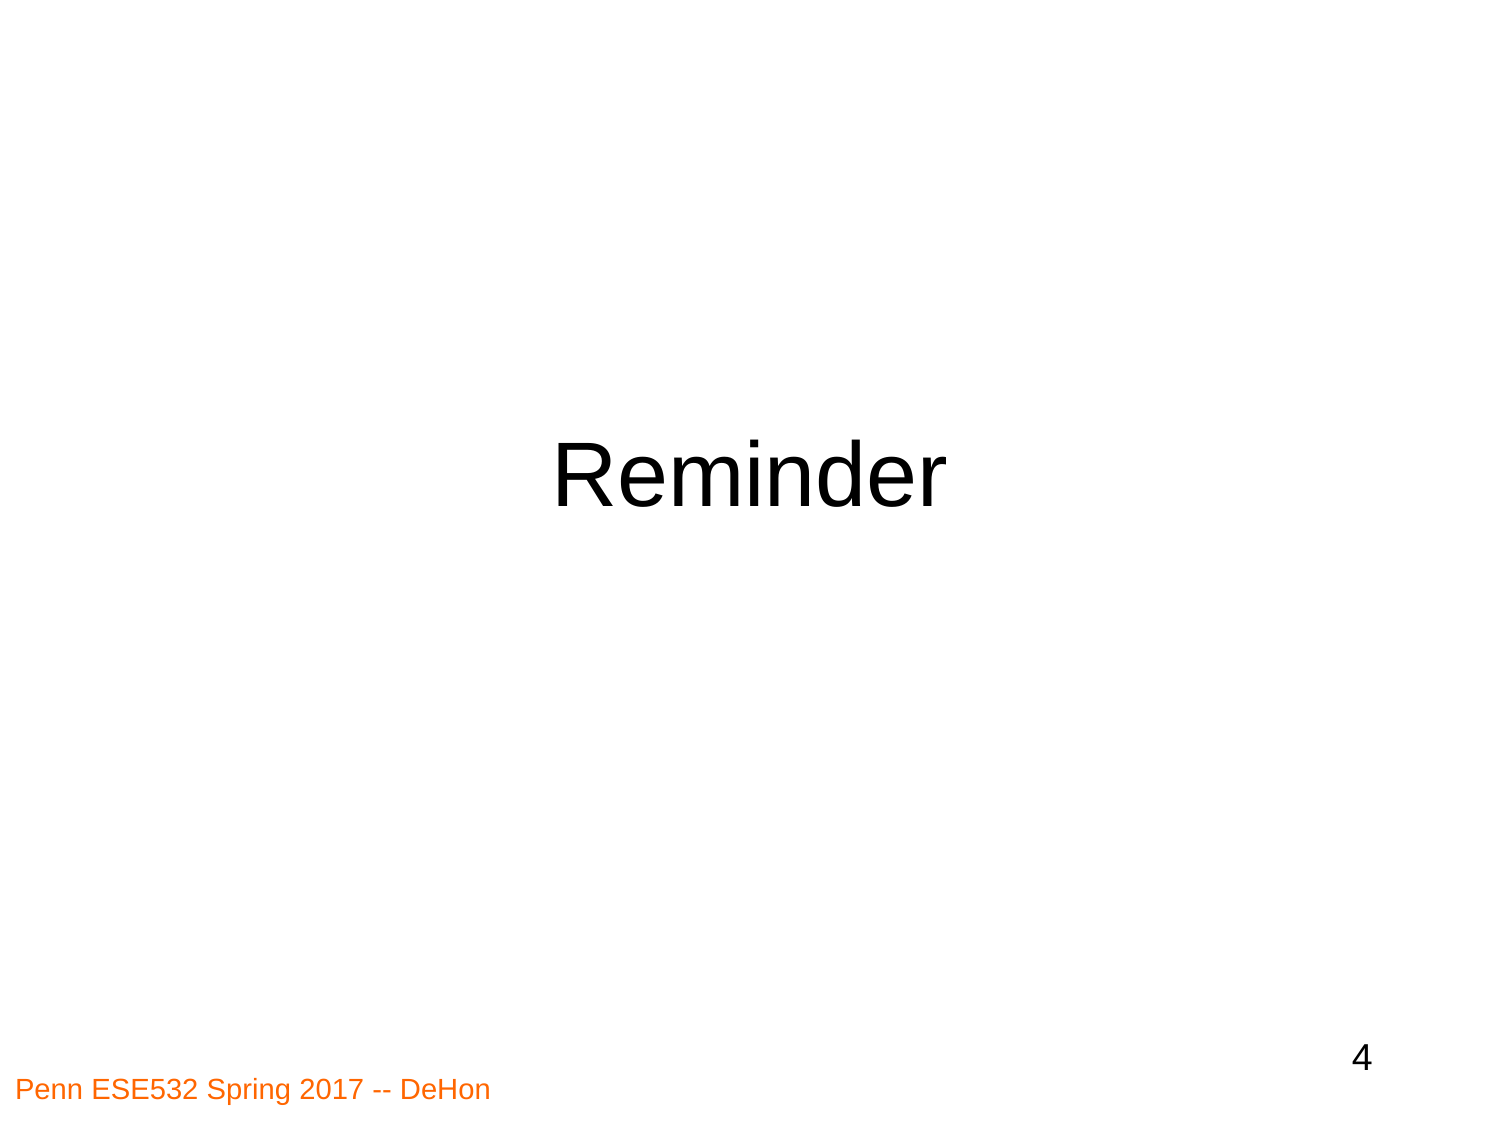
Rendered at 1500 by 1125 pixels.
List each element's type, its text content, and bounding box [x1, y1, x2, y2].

slide_number Penn ESE532 Spring 2017 -- DeHon [0, 1062, 613, 1125]
slide_number 4 [1074, 1024, 1388, 1101]
title Reminder [112, 349, 1388, 591]
